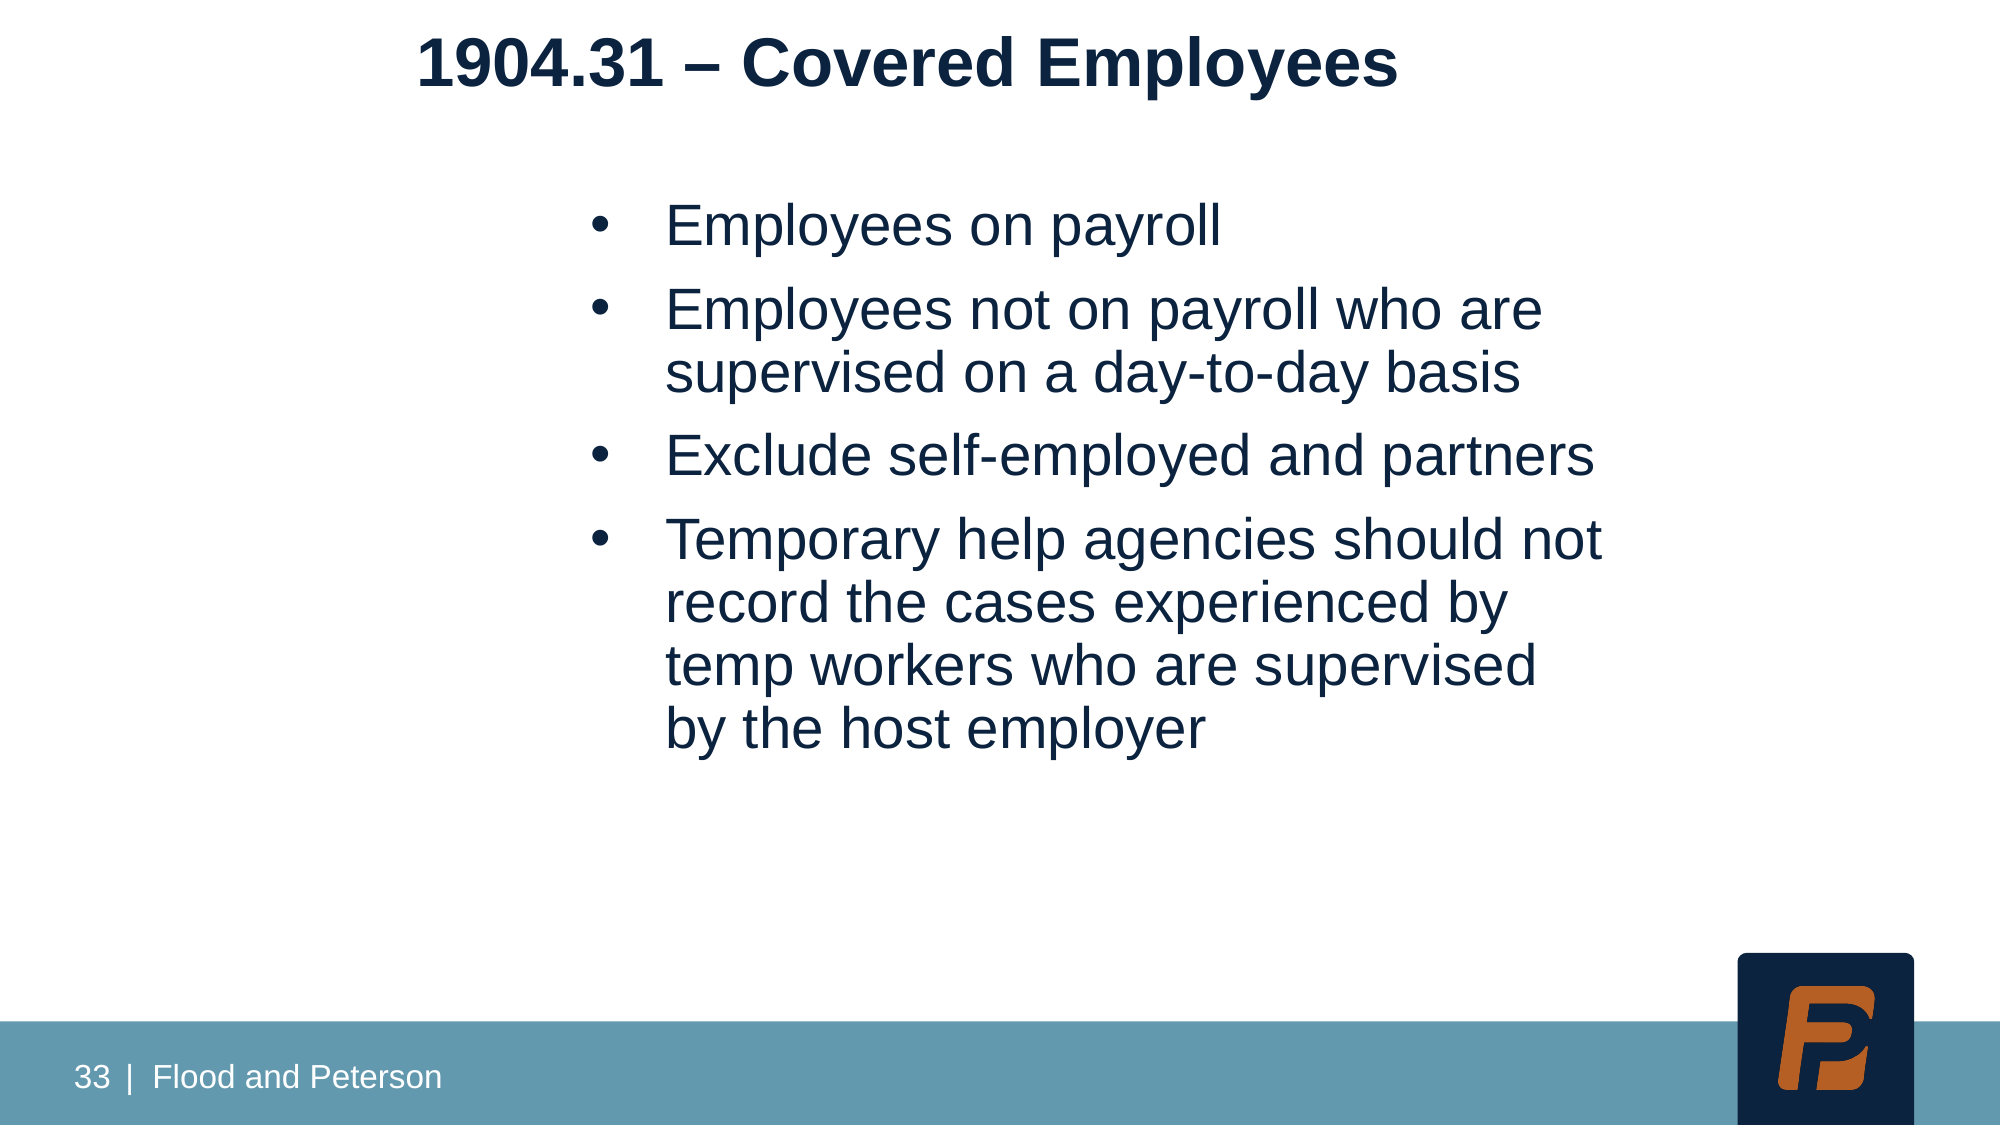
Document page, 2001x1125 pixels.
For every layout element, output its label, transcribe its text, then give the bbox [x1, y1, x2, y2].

text_box [1736, 951, 1916, 1125]
title 1904.31 – Covered Employees [270, 18, 1546, 109]
picture [1778, 986, 1875, 1090]
subtitle Employees on payroll Employees not on payroll who are supervised on a day-to-day basis Exclude self-employed and partners Temporary help agencies should not record the cases experienced by temp workers who are supervised by the host employer [575, 187, 1625, 863]
text_box [0, 1020, 1736, 1125]
text_box 33 [0, 1038, 110, 1103]
text_box | Flood and Peterson [110, 1037, 528, 1103]
text_box [1916, 1020, 2000, 1125]
